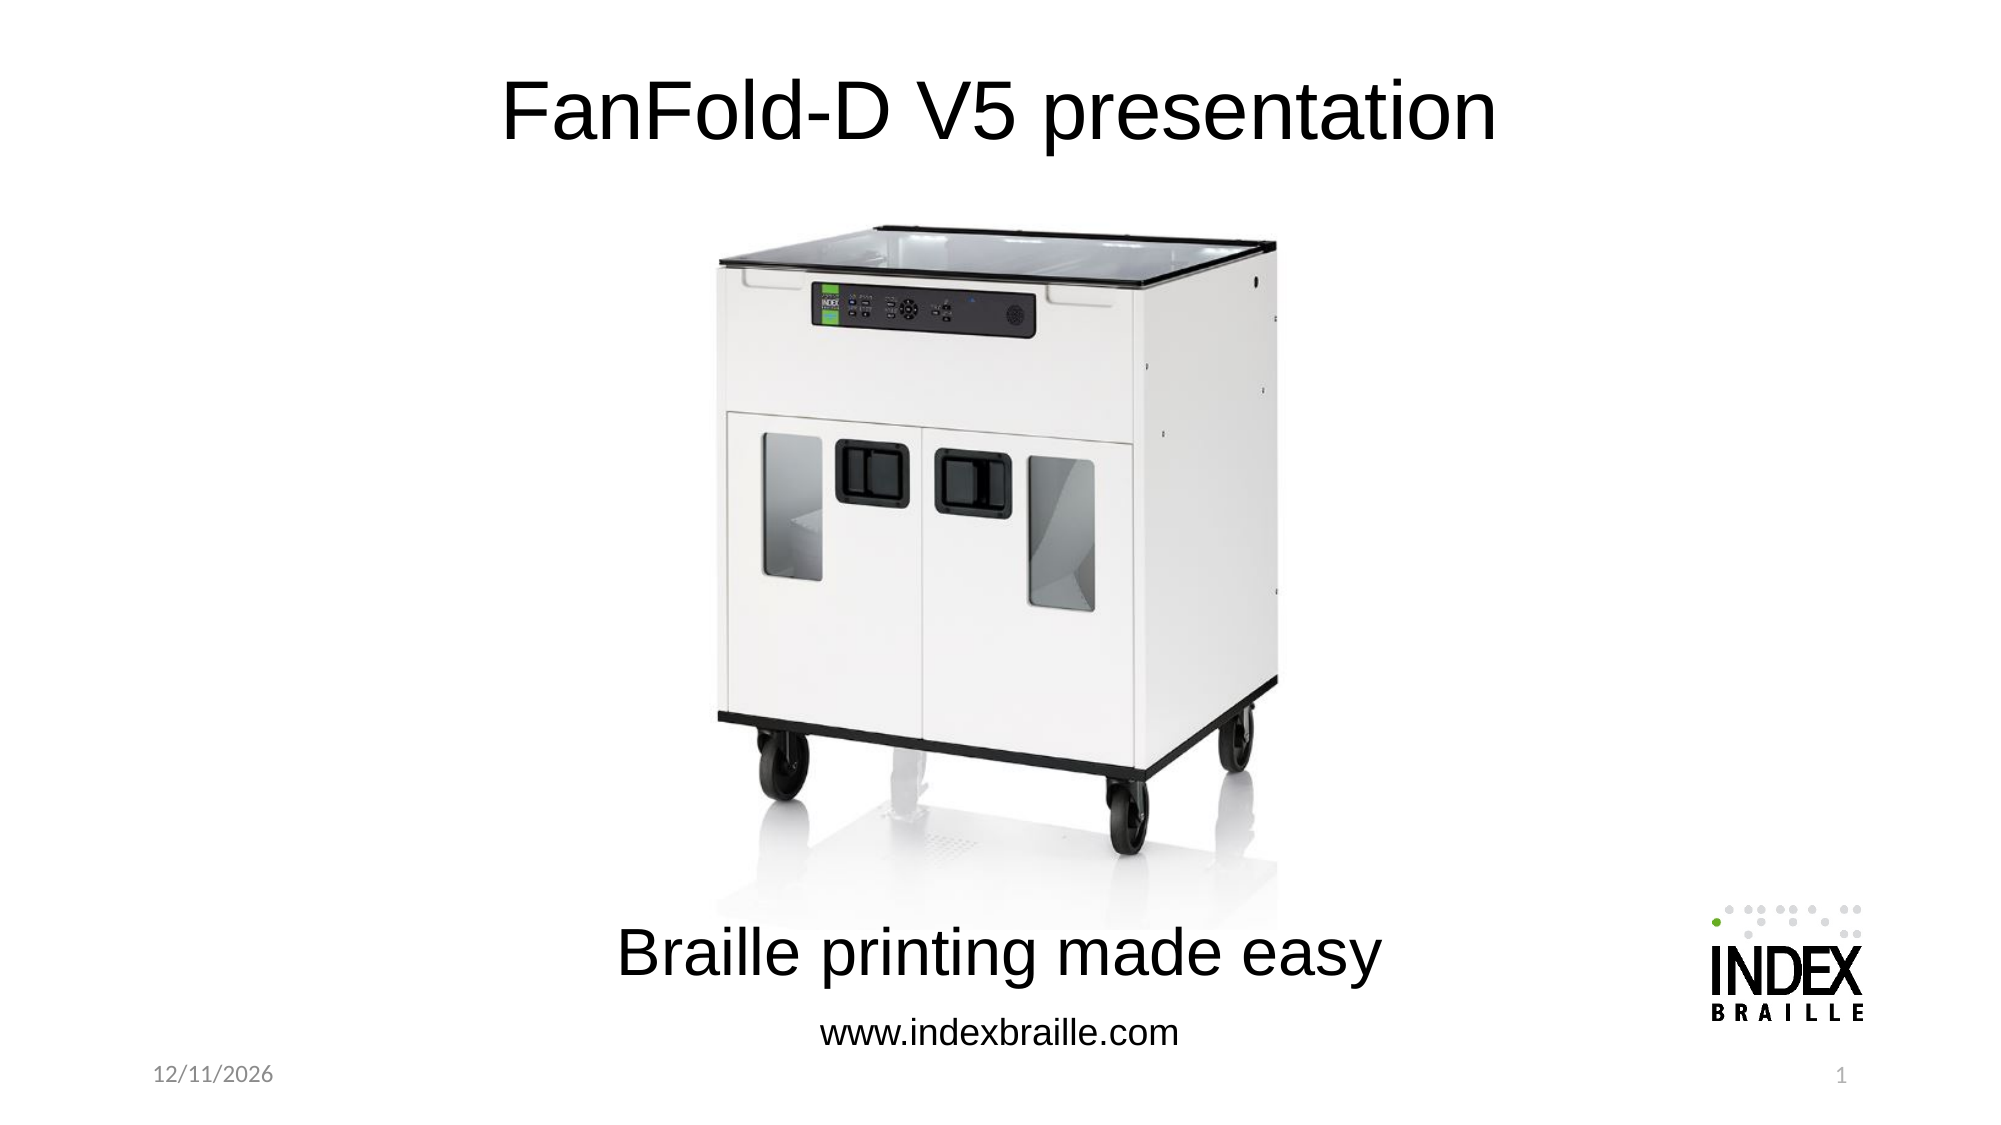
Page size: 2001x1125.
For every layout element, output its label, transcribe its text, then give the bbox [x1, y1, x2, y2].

text_box Braille printing made easy [302, 901, 1698, 998]
title FanFold-D V5 presentation [137, 59, 1863, 166]
picture [1712, 905, 1863, 1021]
text_box www.indexbraille.com [302, 998, 1698, 1070]
picture [680, 165, 1320, 930]
slide_number 1 [1456, 1043, 1863, 1104]
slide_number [137, 1042, 317, 1103]
